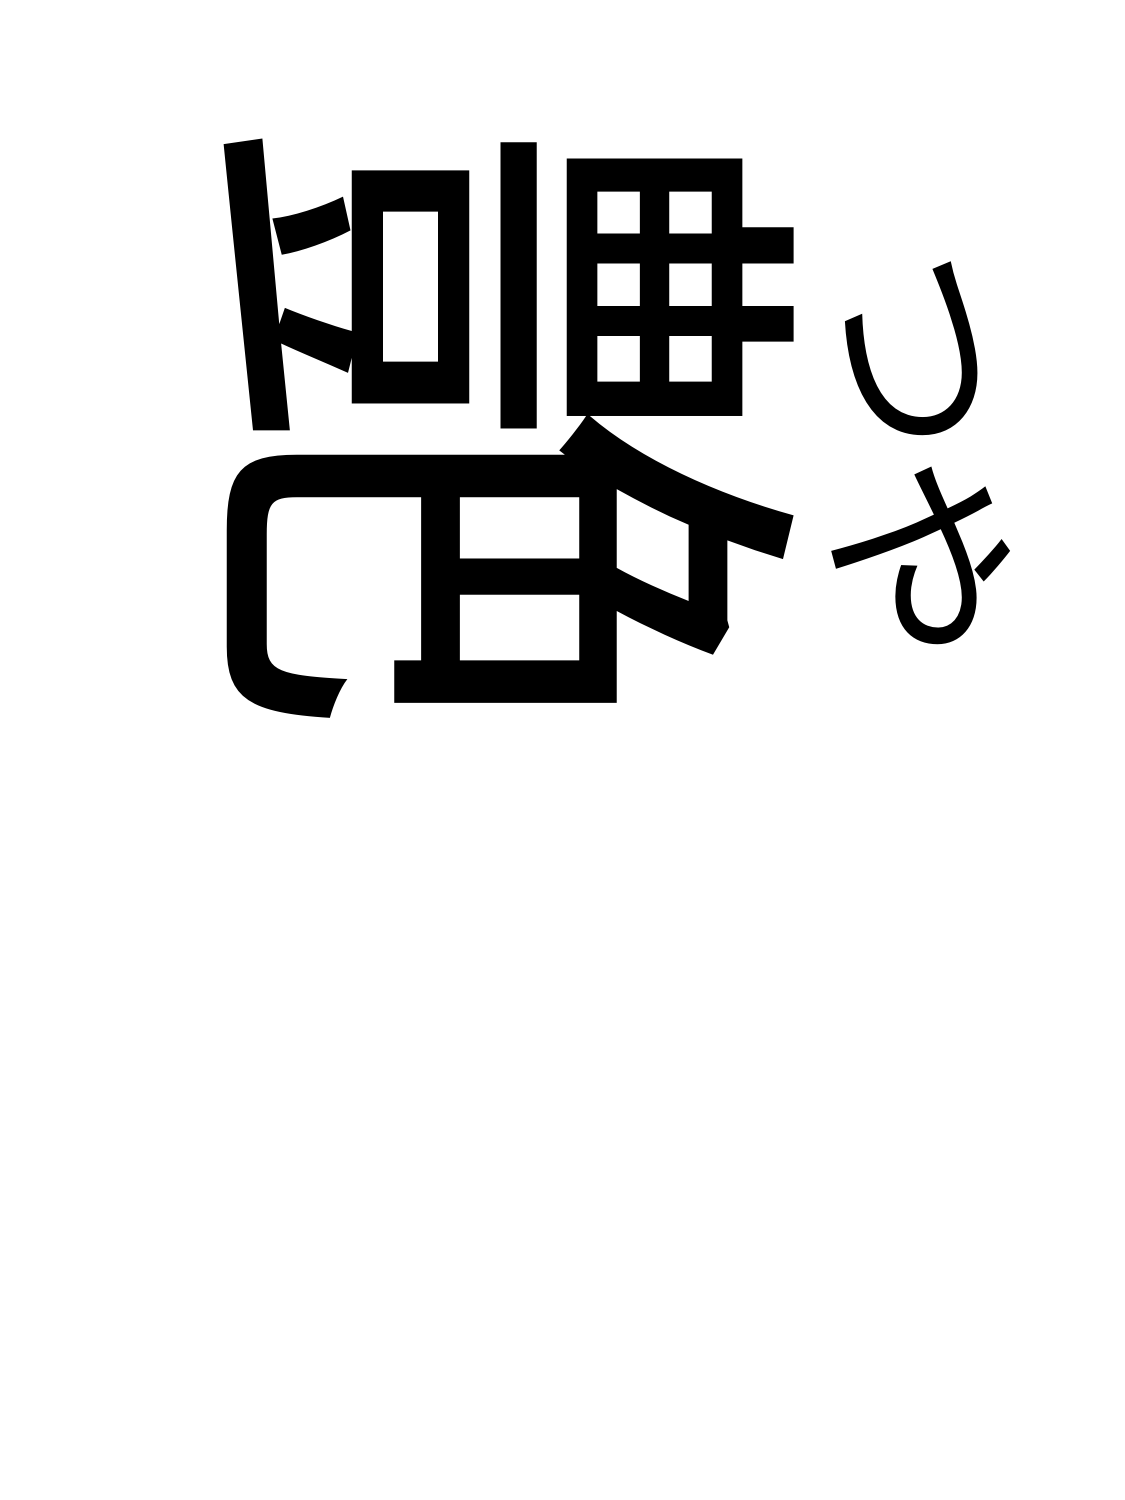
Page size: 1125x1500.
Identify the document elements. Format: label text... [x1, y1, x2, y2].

text_box 艶 [135, 116, 775, 1384]
text_box つや [775, 88, 1058, 1459]
